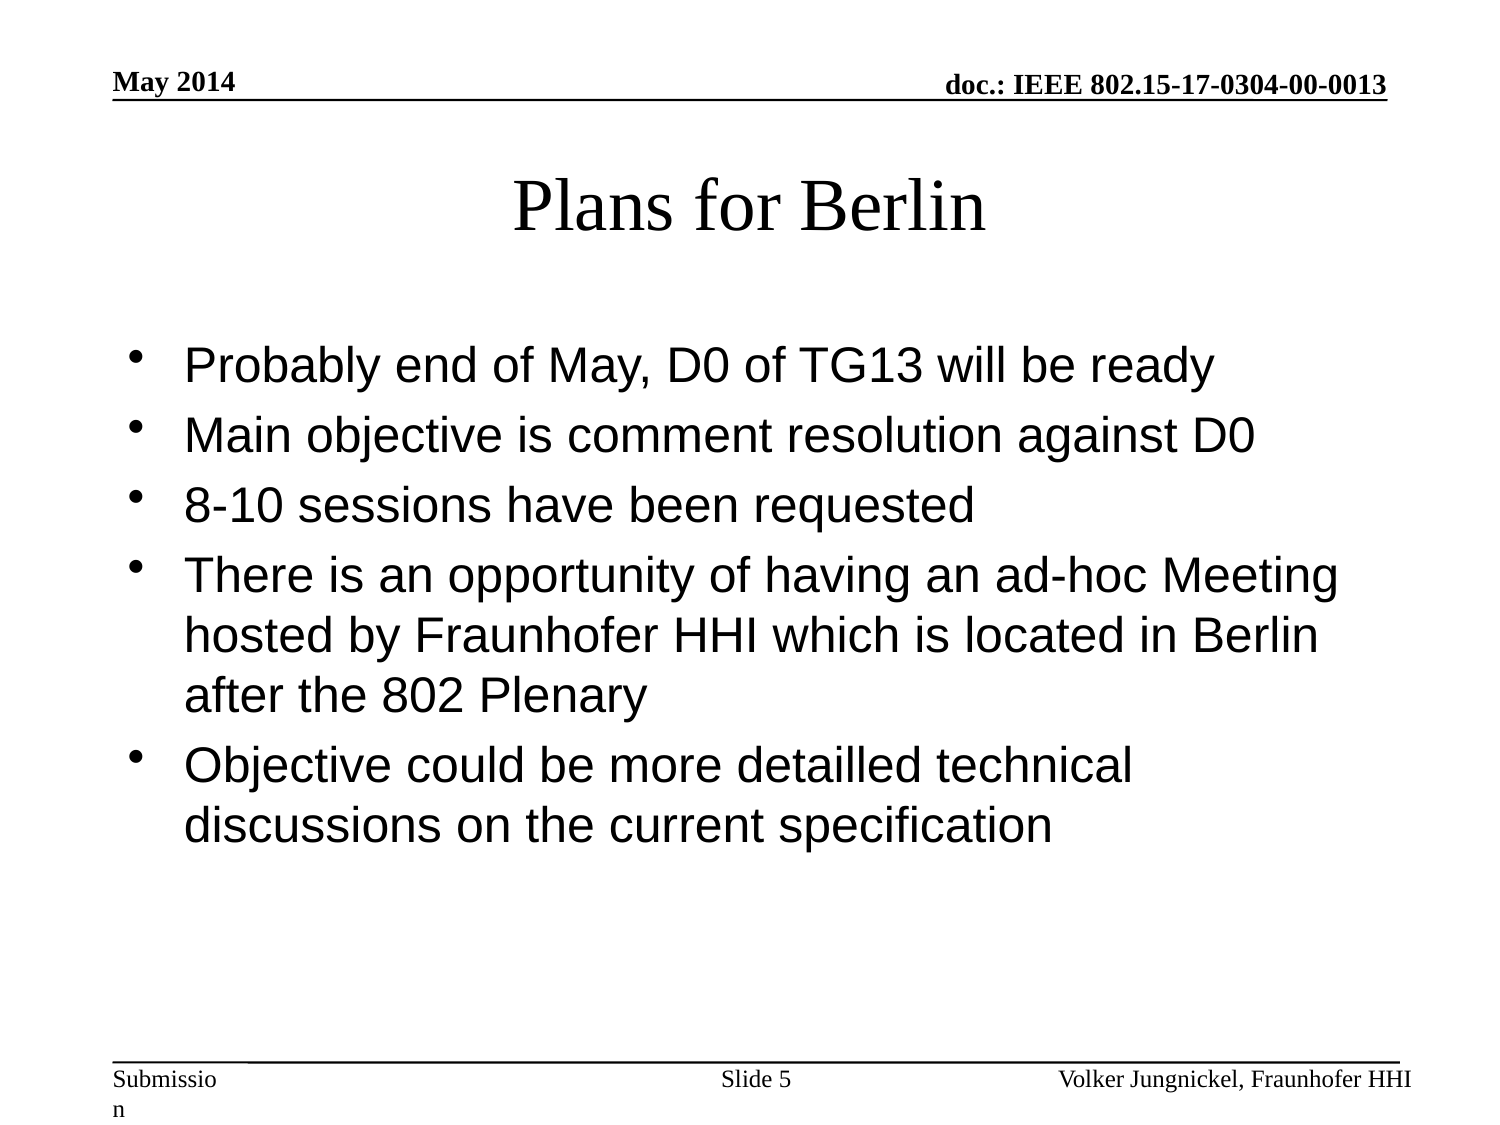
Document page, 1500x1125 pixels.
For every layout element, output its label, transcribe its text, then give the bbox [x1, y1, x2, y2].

slide_number Slide 5 [712, 1061, 800, 1093]
title Plans for Berlin [112, 112, 1388, 288]
footer Volker Jungnickel, Fraunhofer HHI [899, 1061, 1413, 1093]
list Probably end of May, D0 of TG13 will be ready Main objective is comment resolution against D0 8-10 sessions have been requested There is an opportunity of having an ad-hoc Meeting hosted by Fraunhofer HHI which is located in Berlin after the 802 Plenary Objective could be more detailled technical discussions on the current specification [112, 324, 1388, 1001]
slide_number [112, 0, 376, 98]
